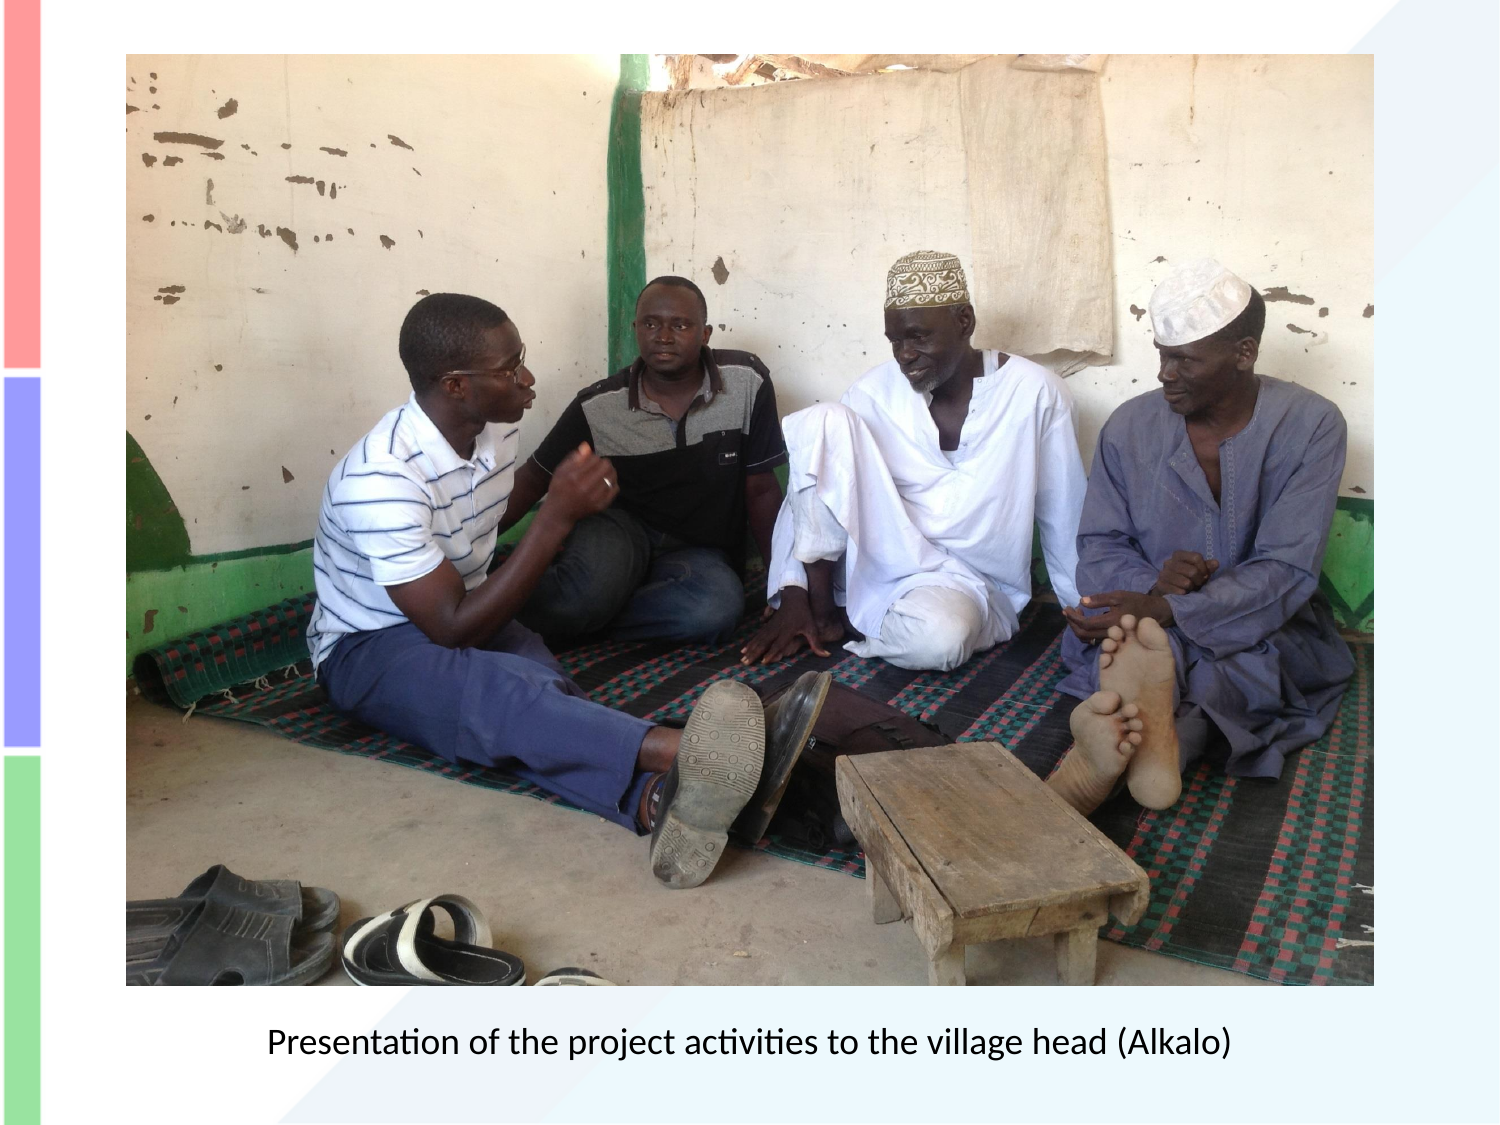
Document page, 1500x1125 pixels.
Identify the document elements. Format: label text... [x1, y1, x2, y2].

picture [126, 54, 1374, 986]
title Presentation of the project activities to the village head (Alkalo) [41, 1009, 1459, 1125]
